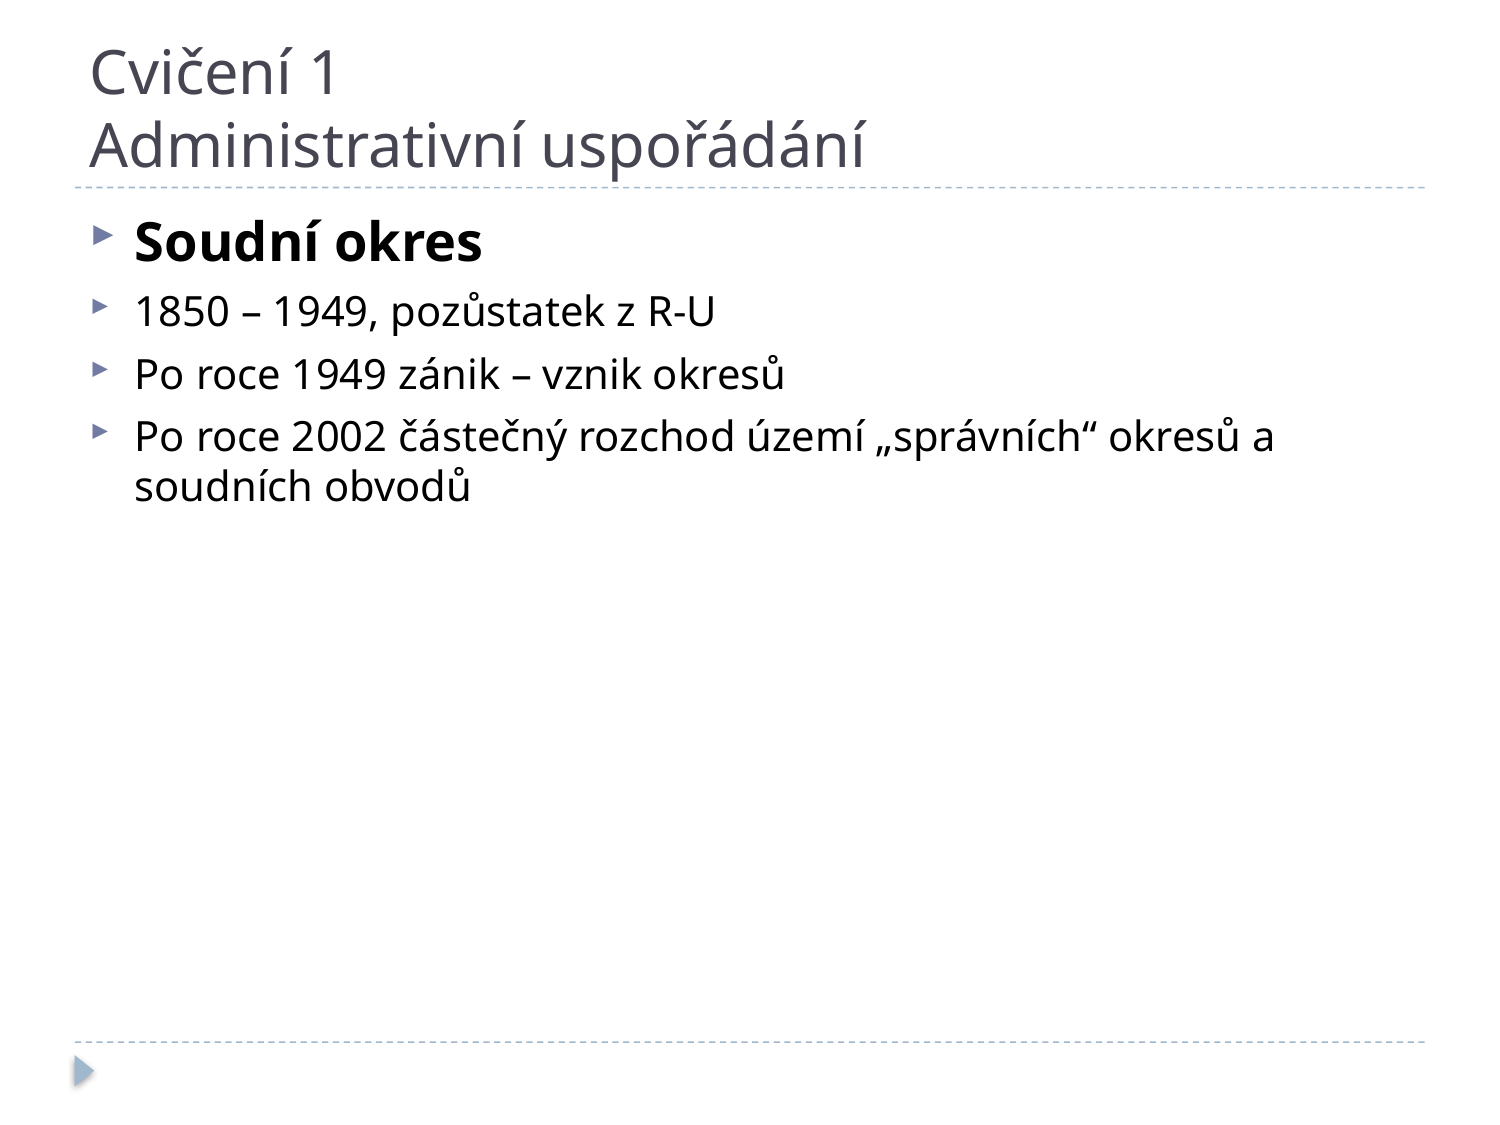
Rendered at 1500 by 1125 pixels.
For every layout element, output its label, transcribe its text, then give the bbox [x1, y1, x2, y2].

title Cvičení 1 Administrativní uspořádání [75, 24, 1425, 188]
list Soudní okres 1850 – 1949, pozůstatek z R-U Po roce 1949 zánik – vznik okresů Po roce 2002 částečný rozchod území „správních“ okresů a soudních obvodů [75, 200, 1425, 1010]
